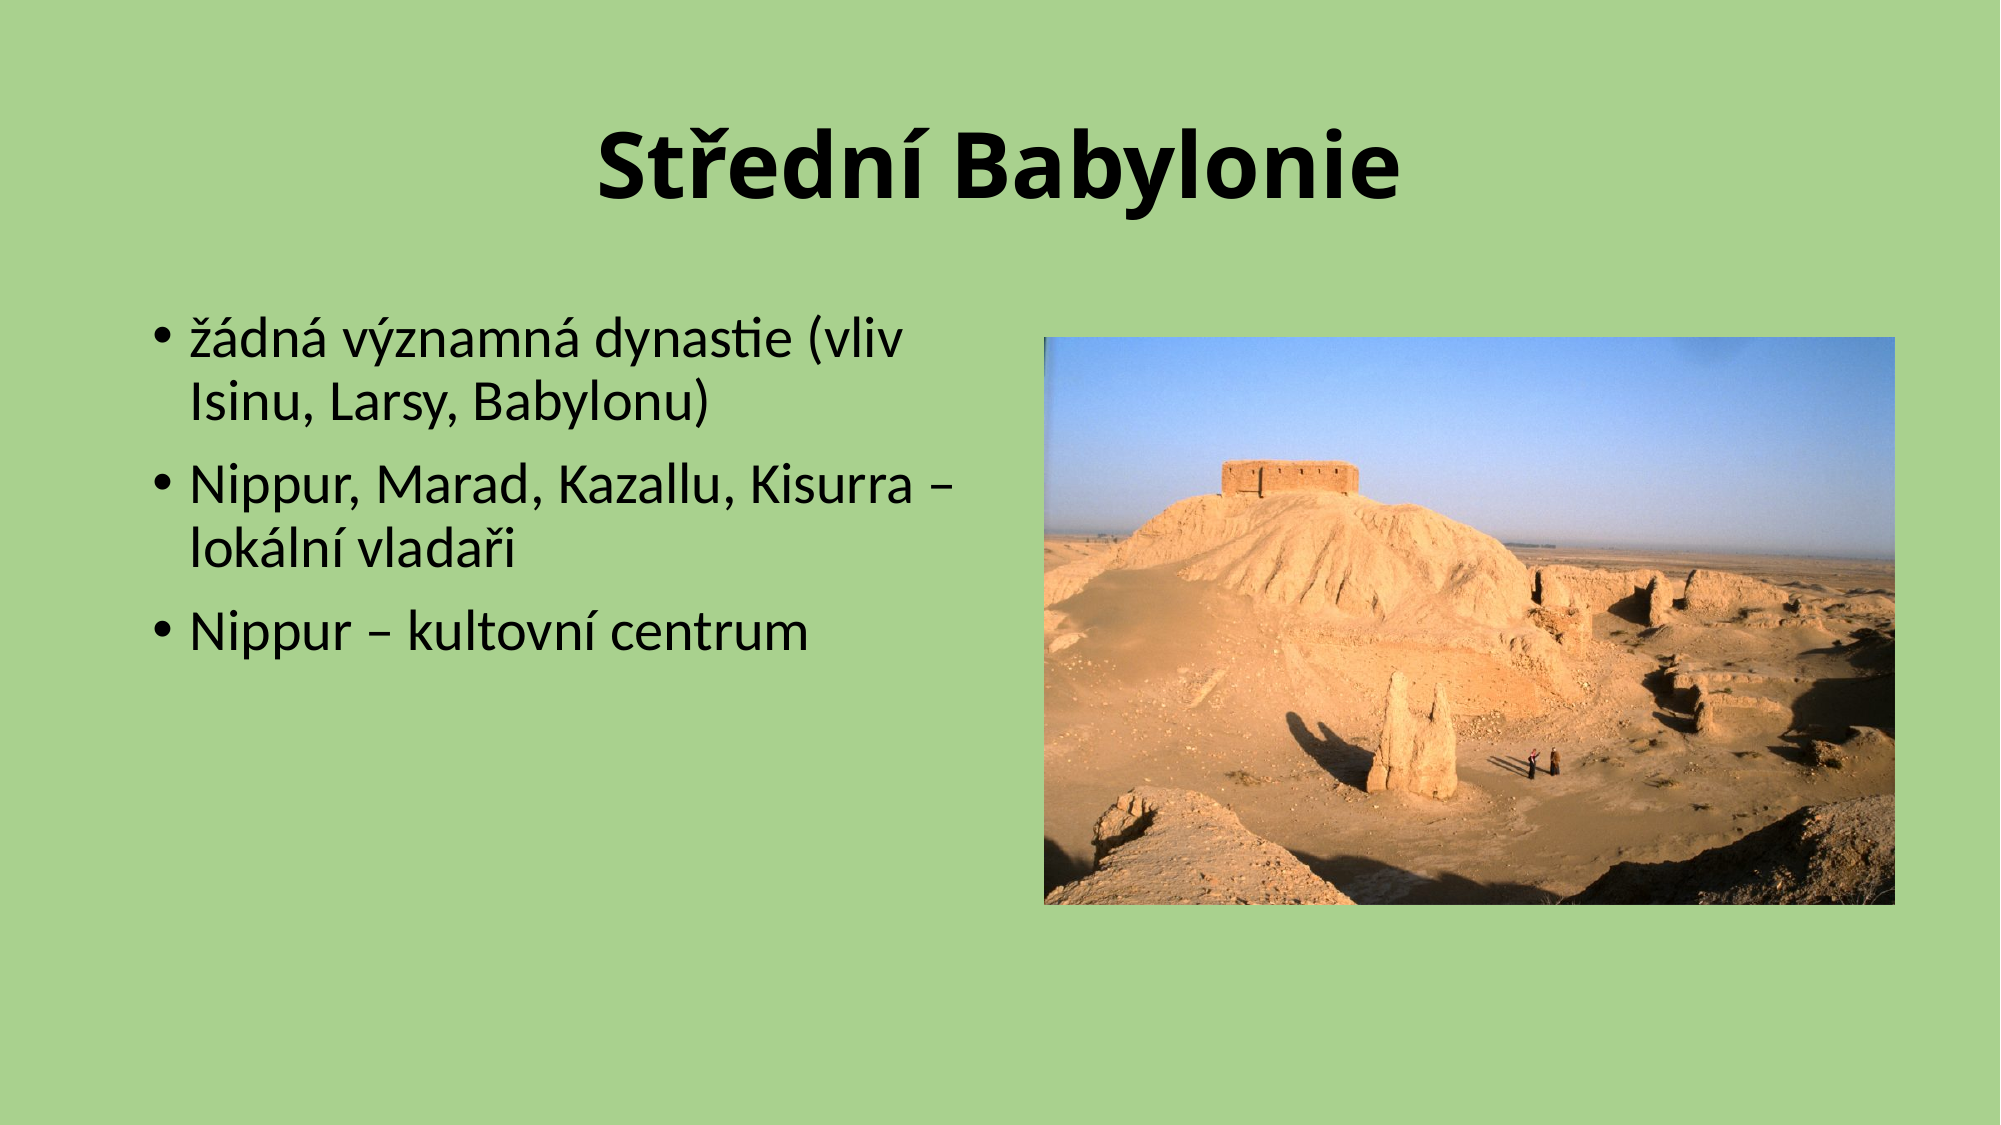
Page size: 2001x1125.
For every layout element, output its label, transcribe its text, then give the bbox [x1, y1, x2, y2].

list žádná významná dynastie (vliv Isinu, Larsy, Babylonu) Nippur, Marad, Kazallu, Kisurra – lokální vladaři Nippur – kultovní centrum [137, 299, 988, 1014]
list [1044, 337, 1895, 905]
title Střední Babylonie [137, 59, 1863, 278]
